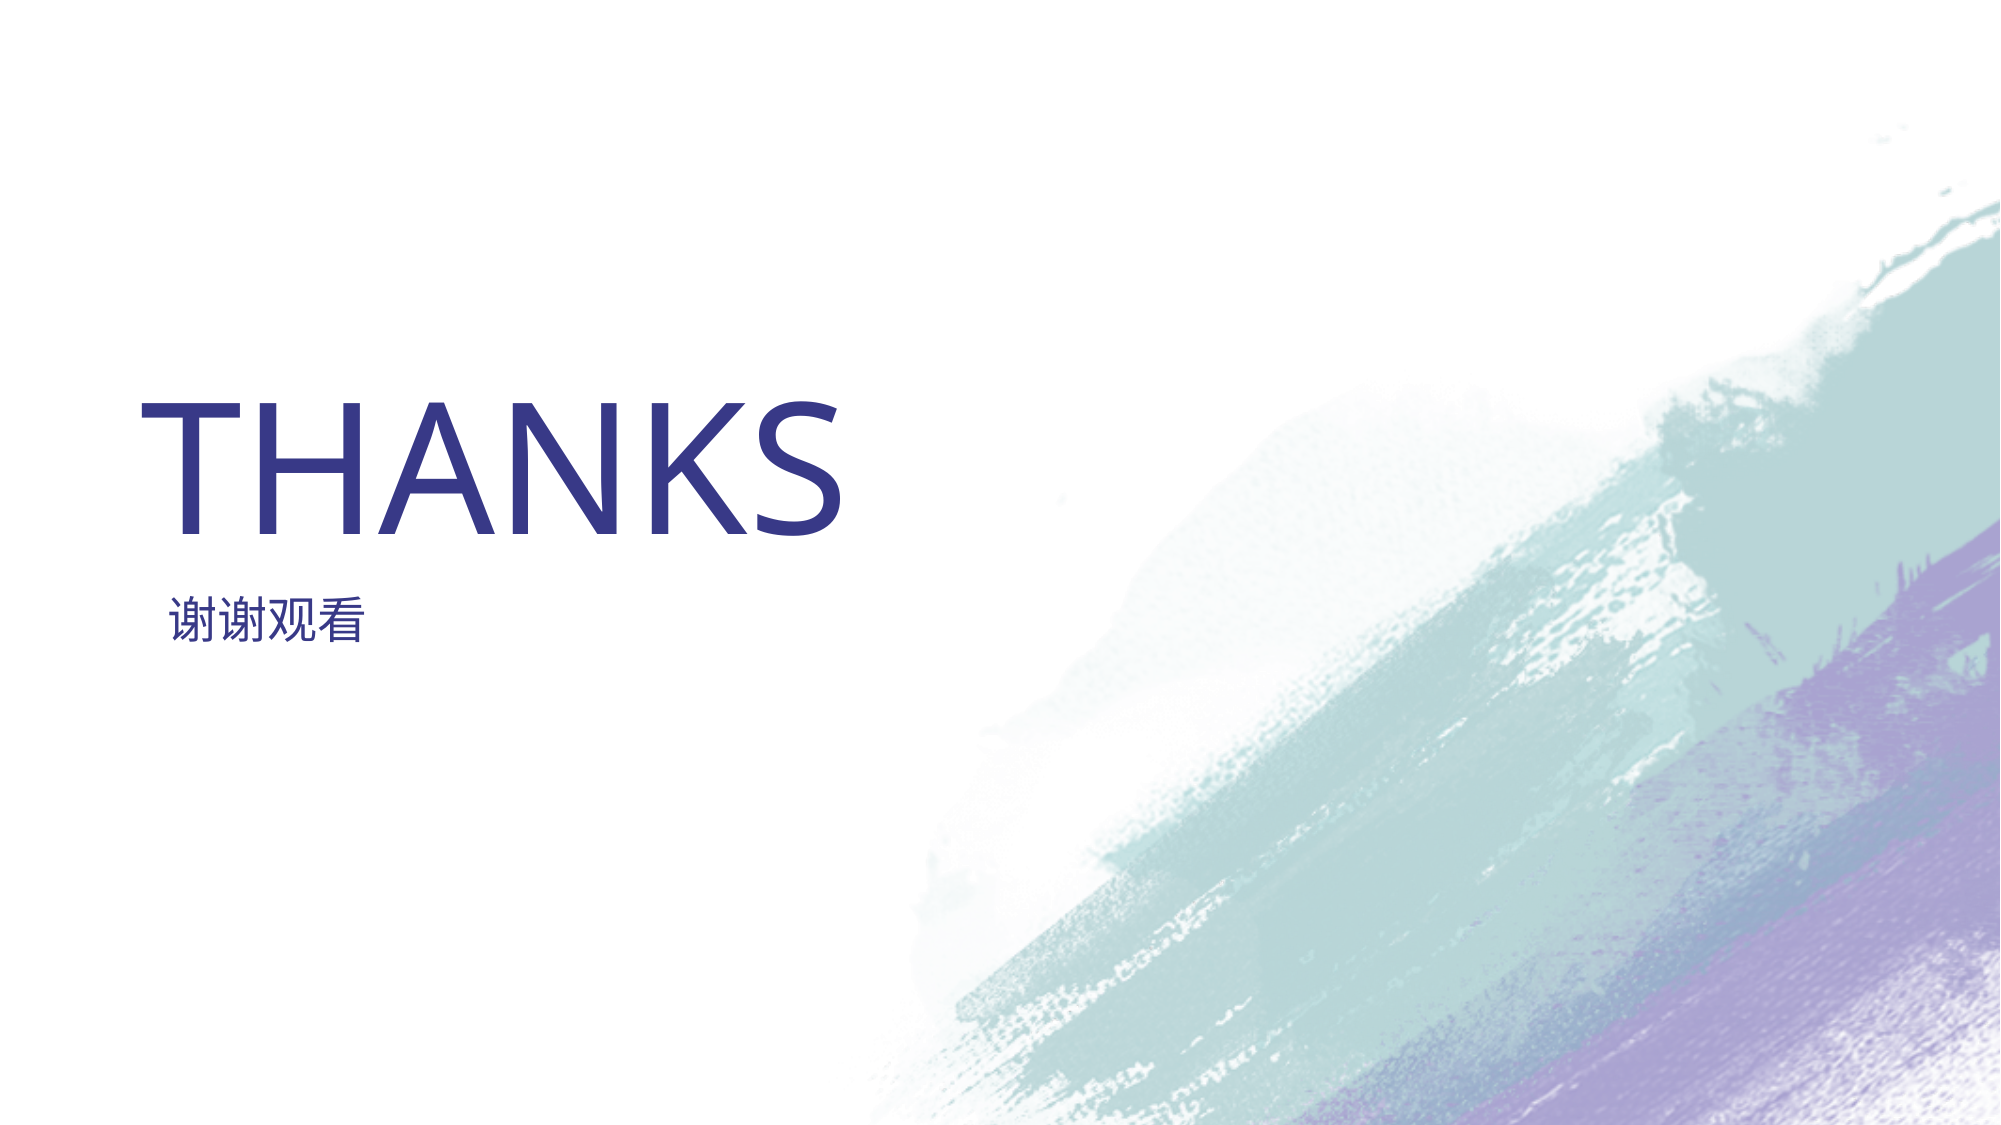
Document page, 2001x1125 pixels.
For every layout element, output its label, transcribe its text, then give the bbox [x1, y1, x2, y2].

text_box THANKS [126, 343, 778, 579]
text_box 谢谢观看 [153, 580, 778, 656]
picture [778, 0, 2000, 1125]
